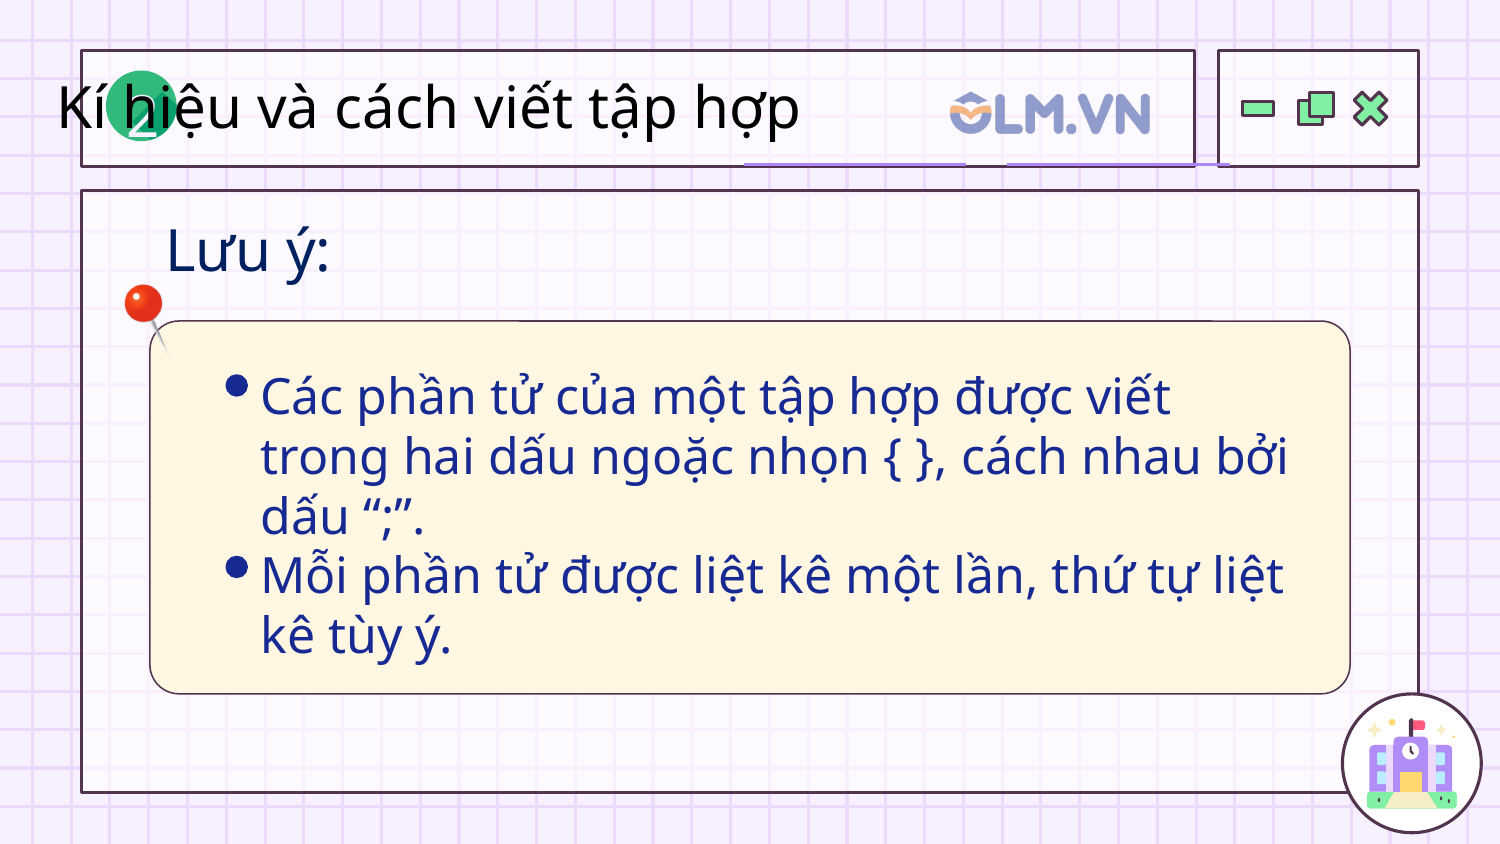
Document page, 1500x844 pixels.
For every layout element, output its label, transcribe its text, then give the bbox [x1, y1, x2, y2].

text_box Mỗi phần tử được liệt kê một lần, thứ tự liệt kê tùy ý. [245, 536, 1317, 672]
picture [94, 258, 215, 382]
picture [949, 78, 1161, 151]
text_box Kí hiệu và cách viết tập hợp [41, 62, 831, 148]
text_box 2 [111, 150, 175, 157]
text_box [225, 374, 248, 397]
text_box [105, 70, 177, 142]
text_box Các phần tử của một tập hợp được viết trong hai dấu ngoặc nhọn { }, cách nhau bởi dấu “;”. [245, 357, 1325, 552]
text_box Lưu ý: [150, 205, 362, 291]
text_box [147, 318, 1353, 696]
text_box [1342, 693, 1482, 833]
text_box 2 [111, 36, 175, 62]
text_box [225, 555, 248, 579]
